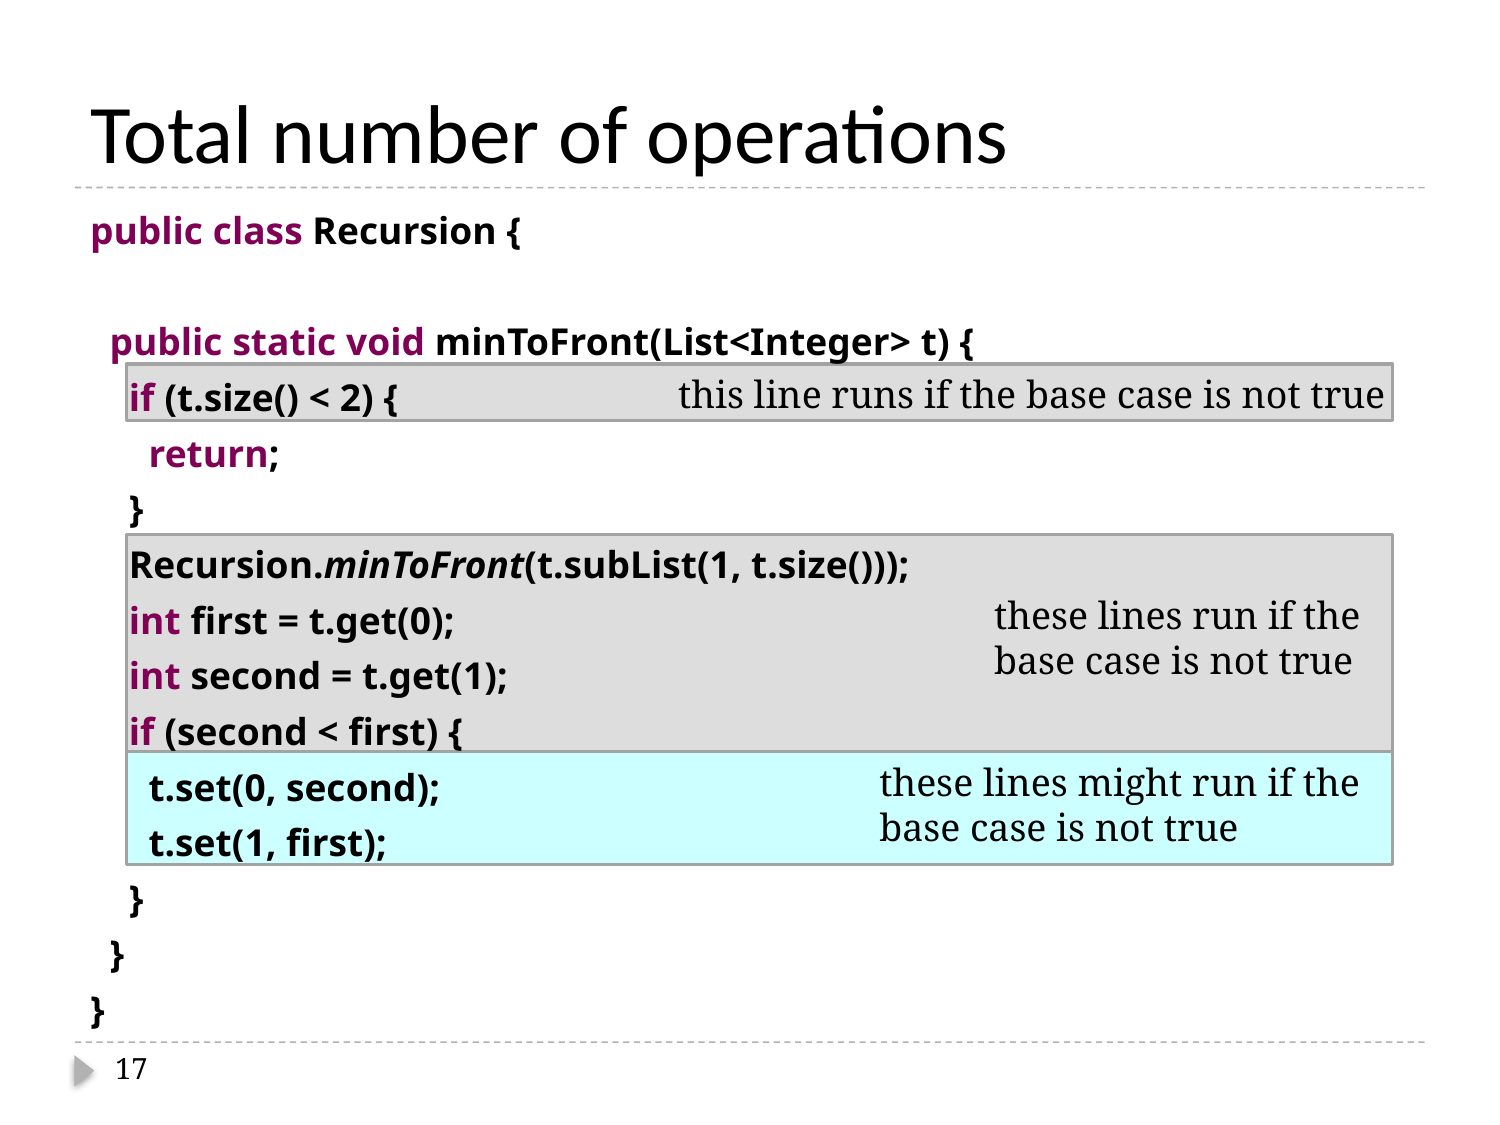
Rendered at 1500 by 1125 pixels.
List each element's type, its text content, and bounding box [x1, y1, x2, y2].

text_box this line runs if the base case is not true [663, 363, 1401, 423]
slide_number 17 [100, 1042, 426, 1103]
text_box these lines run if the base case is not true [979, 584, 1376, 690]
list public class Recursion { public static void minToFront(List<Integer> t) { if (t.size() < 2) { return; } Recursion.minToFront(t.subList(1, t.size())); int first = t.get(0); int second = t.get(1); if (second < first) { t.set(0, second); t.set(1, first); } } } [74, 199, 1426, 1045]
title Total number of operations [74, 24, 1426, 188]
text_box these lines might run if the base case is not true [864, 751, 1376, 857]
